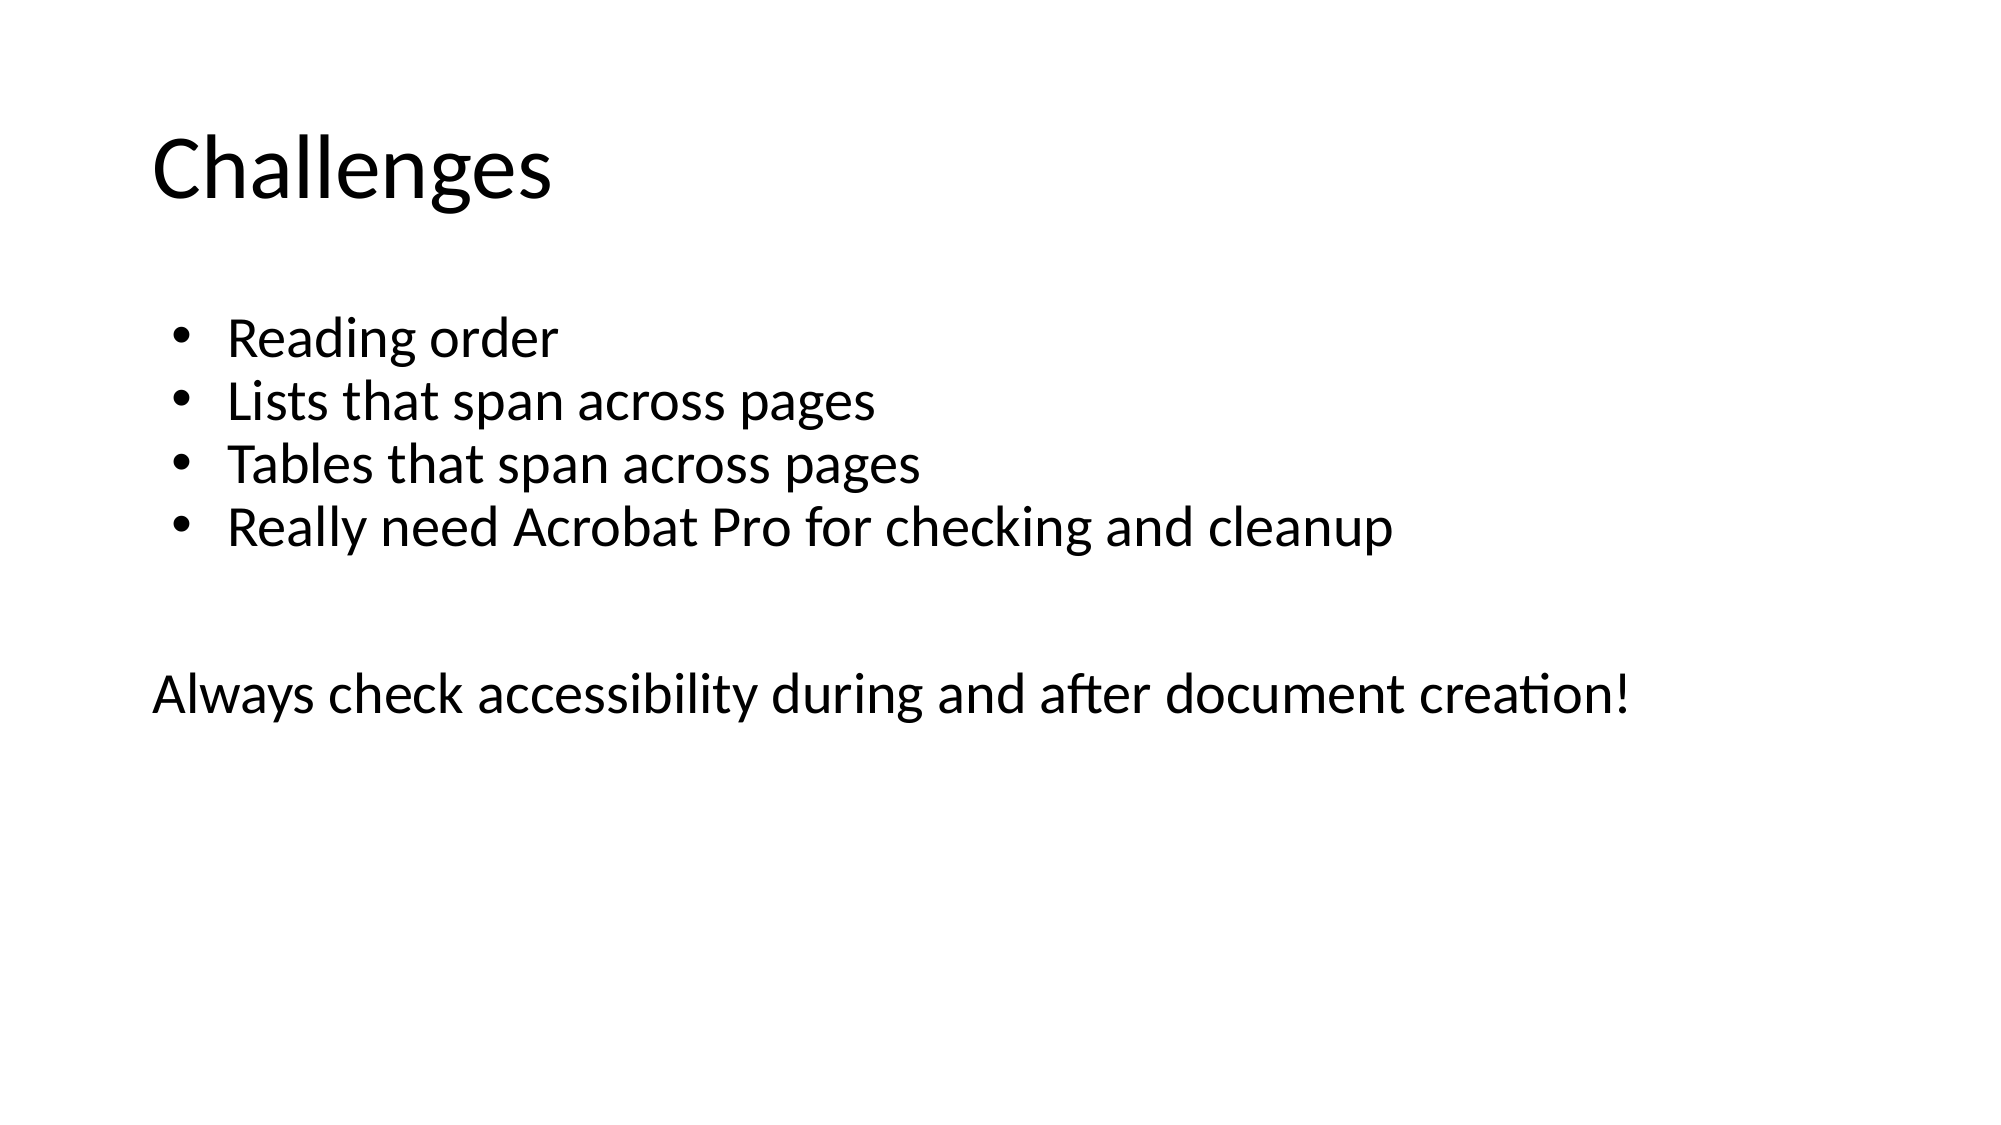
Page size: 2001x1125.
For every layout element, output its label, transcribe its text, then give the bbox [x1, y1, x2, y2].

title Challenges [137, 59, 1863, 278]
list Reading order Lists that span across pages Tables that span across pages Really need Acrobat Pro for checking and cleanup Always check accessibility during and after document creation! [137, 299, 1863, 1014]
